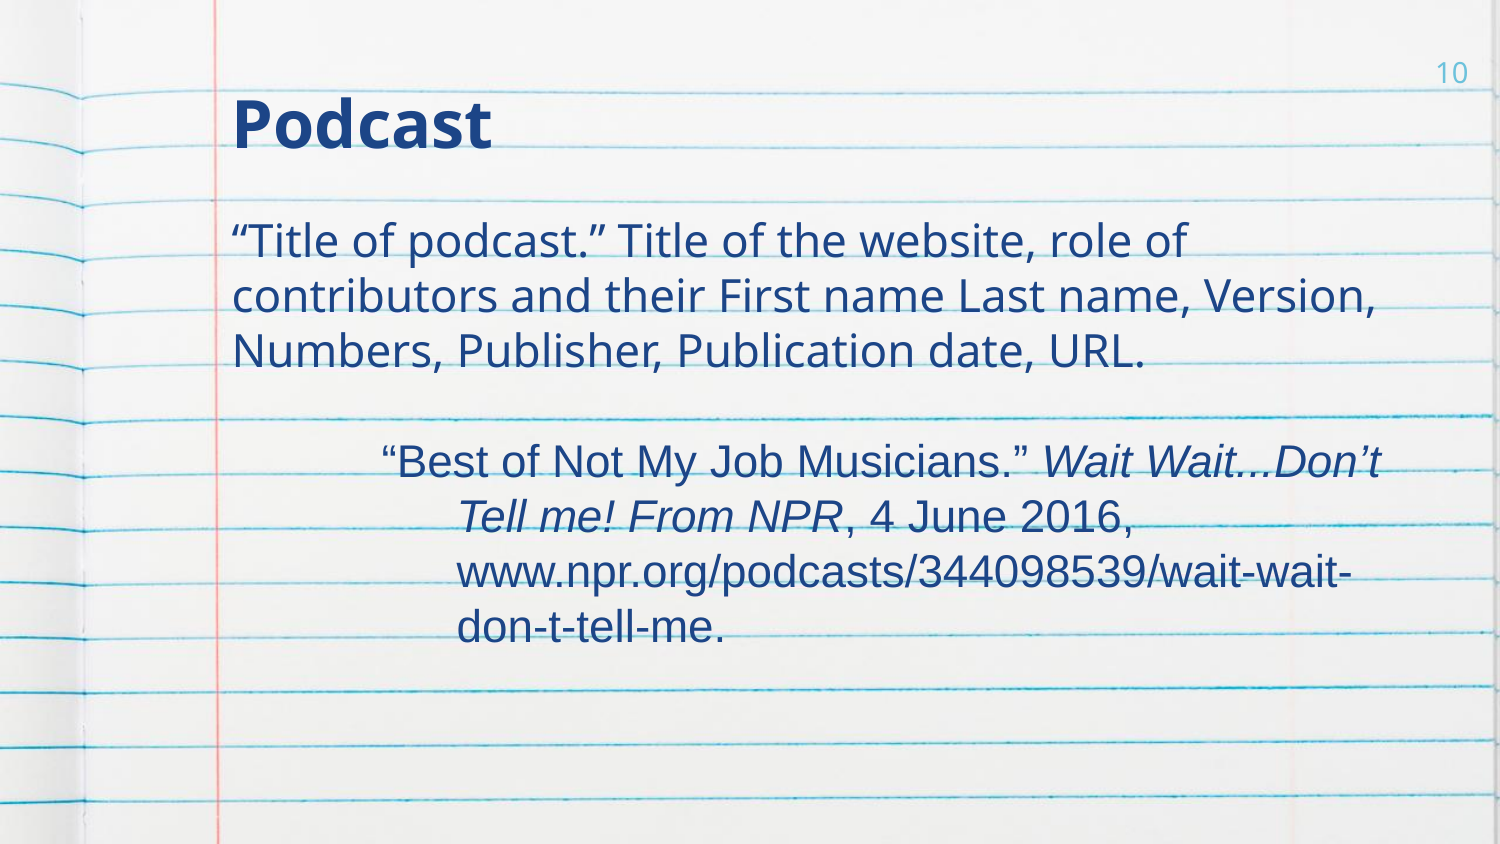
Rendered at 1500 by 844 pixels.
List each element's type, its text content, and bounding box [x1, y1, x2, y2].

list “Title of podcast.” Title of the website, role of contributors and their First name Last name, Version, Numbers, Publisher, Publication date, URL. “Best of Not My Job Musicians.” Wait Wait...Don’t Tell me! From NPR, 4 June 2016, www.npr.org/podcasts/344098539/wait-wait-don-t-tell-me. [231, 211, 1425, 748]
picture [0, 0, 1500, 844]
slide_number ‹#› [1378, 41, 1469, 107]
title Podcast [231, 21, 1425, 162]
